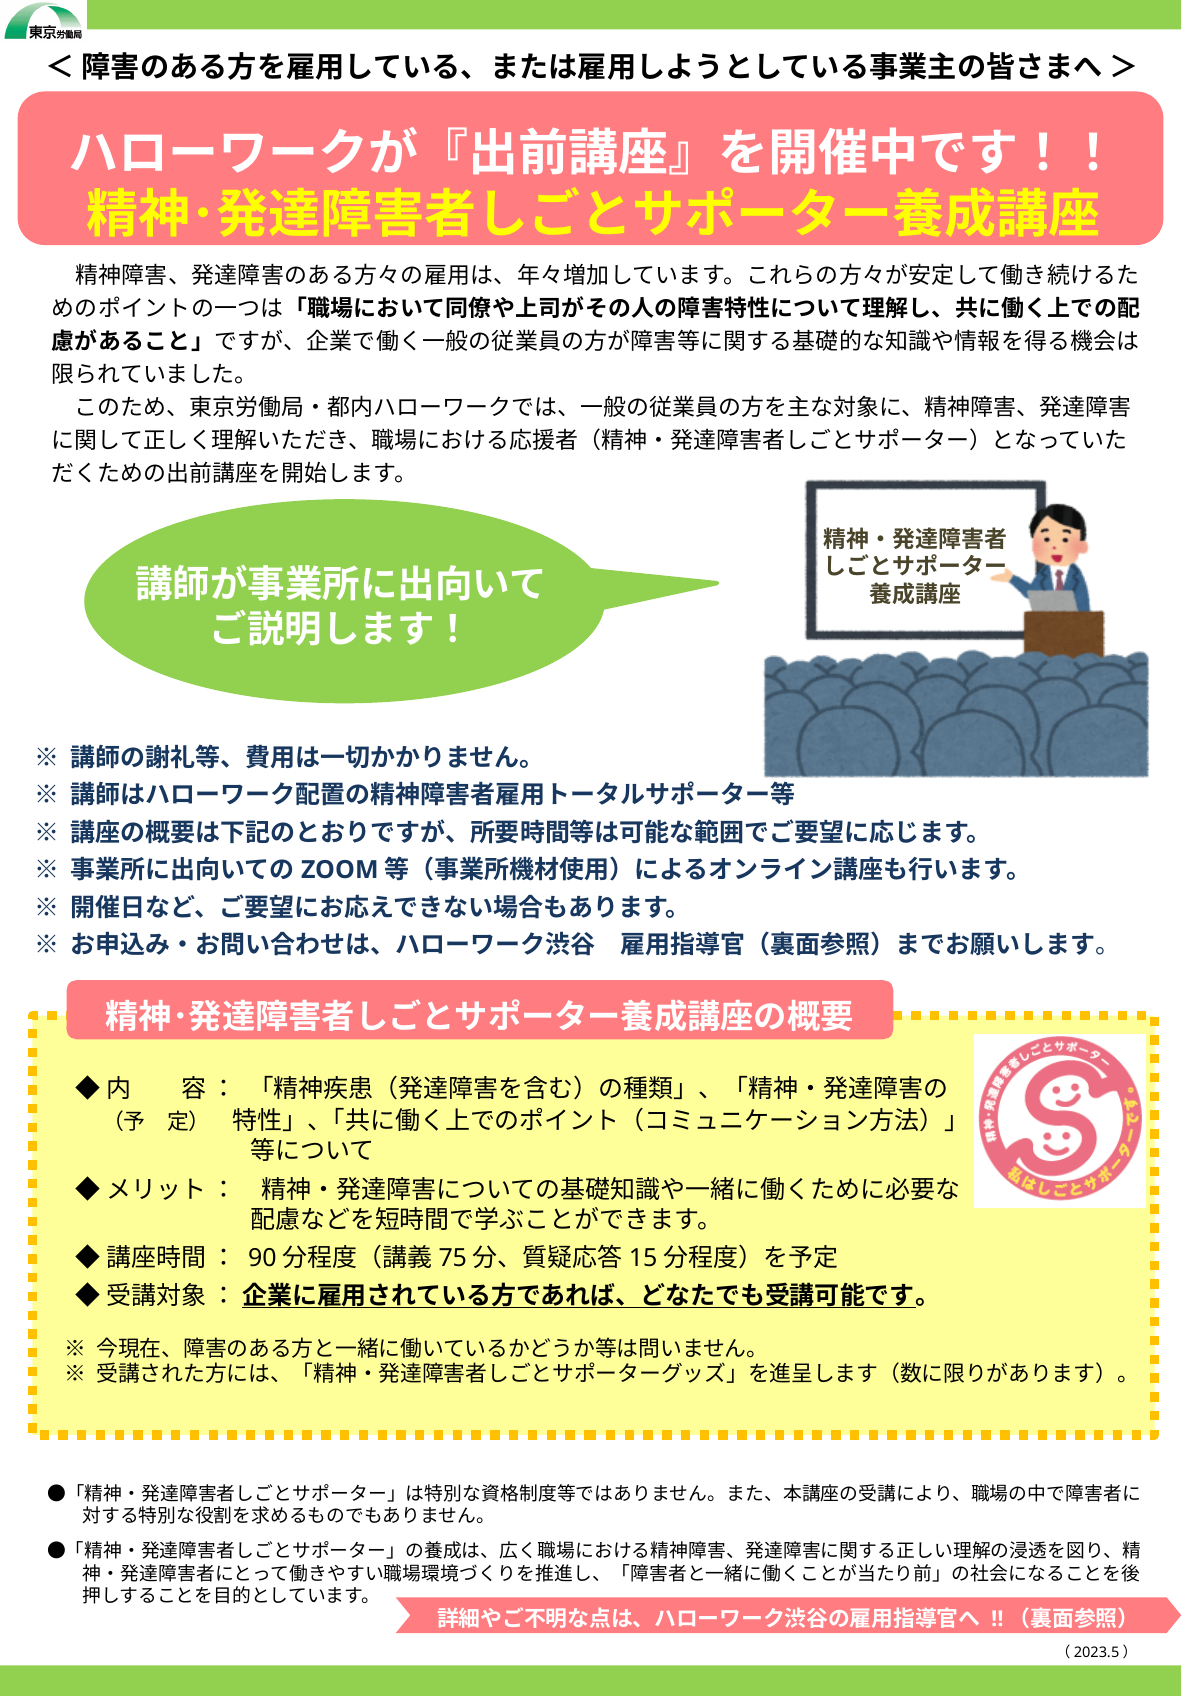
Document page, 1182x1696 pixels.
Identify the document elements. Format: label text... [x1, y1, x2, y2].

picture [0, 0, 87, 43]
text_box ※ 今現在、障害のある方と一緒に働いているかどうか等は問いません。 ※ 受講された方には、「精神・発達障害者しごとサポーターグッズ」を進呈します（数に限りがあります）。 [48, 1331, 1182, 1395]
text_box 講師が事業所に出向いてご説明します！ [104, 550, 578, 661]
text_box ※ 講師の謝礼等、費用は一切かかりません。 ※ 講師はハローワーク配置の精神障害者雇用トータルサポーター等 ※ 講座の概要は下記のとおりですが、所要時間等は可能な範囲でご要望に応じます。 ※ 事業所に出向いてのZOOM等（事業所機材使用）によるオンライン講座も行います。 ※ 開催日など、ご要望にお応えできない場合もあります。 ※ お申込み・お問い合わせは、ハローワーク渋谷 雇用指導官（裏面参照）までお願いします。 [17, 729, 1147, 967]
text_box [30, 1014, 1157, 1437]
text_box [90, 0, 1182, 32]
text_box ＜ 障害のある方を雇用している、または雇用しようとしている事業主の皆さまへ ＞ [17, 40, 1164, 91]
text_box [0, 1663, 1182, 1696]
text_box 精神障害、発達障害のある方々の雇用は、年々増加しています。これらの方々が安定して働き続けるためのポイントの一つは「職場において同僚や上司がその人の障害特性について理解し、共に働く上での配慮があること」ですが、企業で働く一般の従業員の方が障害等に関する基礎的な知識や情報を得る機会は限られていました。 このため、東京労働局・都内ハローワークでは、一般の従業員の方を主な対象に、精神障害、発達障害に関して正しく理解いただき、職場における応援者（精神・発達障害者しごとサポーター）となっていただくための出前講座を開始します。 [33, 251, 1160, 490]
text_box ◆内 容 ： ｢精神疾患（発達障害を含む）の種類」、「精神・発達障害の （予 定） 特性」、｢共に働く上でのポイント（コミュニケーション方法）」 等について ◆メリット ： 精神・発達障害についての基礎知識や一緒に働くために必要な 配慮などを短時間で学ぶことができます。 ◆講座時間 ： 90分程度（講義75分、質疑応答15分程度）を予定 ◆受講対象 ： 企業に雇用されている方であれば、どなたでも受講可能です。 [58, 1064, 1146, 1331]
text_box [84, 559, 107, 641]
text_box [133, 661, 557, 704]
picture [754, 466, 1158, 786]
text_box 精神･発達障害者しごとサポーター養成講座の概要 [64, 978, 896, 1042]
text_box 詳細やご不明な点は、ハローワーク渋谷の雇用指導官へ !!（裏面参照） [393, 1595, 1182, 1636]
text_box [119, 499, 720, 648]
text_box ● ｢精神・発達障害者しごとサポーター」は特別な資格制度等ではありません。また、本講座の受講により、職場の中で障害者に対する特別な役割を求めるものでもありません。 ● ｢精神・発達障害者しごとサポーター」の養成は、広く職場における精神障害、発達障害に関する正しい理解の浸透を図り、精神・発達障害者にとって働きやすい職場環境づくりを推進し、「障害者と一緒に働くことが当たり前」の社会になることを後押しすることを目的としています。 [32, 1473, 1155, 1614]
picture [973, 1034, 1147, 1208]
text_box （2023.5） [1039, 1631, 1182, 1669]
text_box ハローワークが『出前講座』を開催中です！！ 精神･発達障害者しごとサポーター養成講座 [15, 91, 1166, 248]
